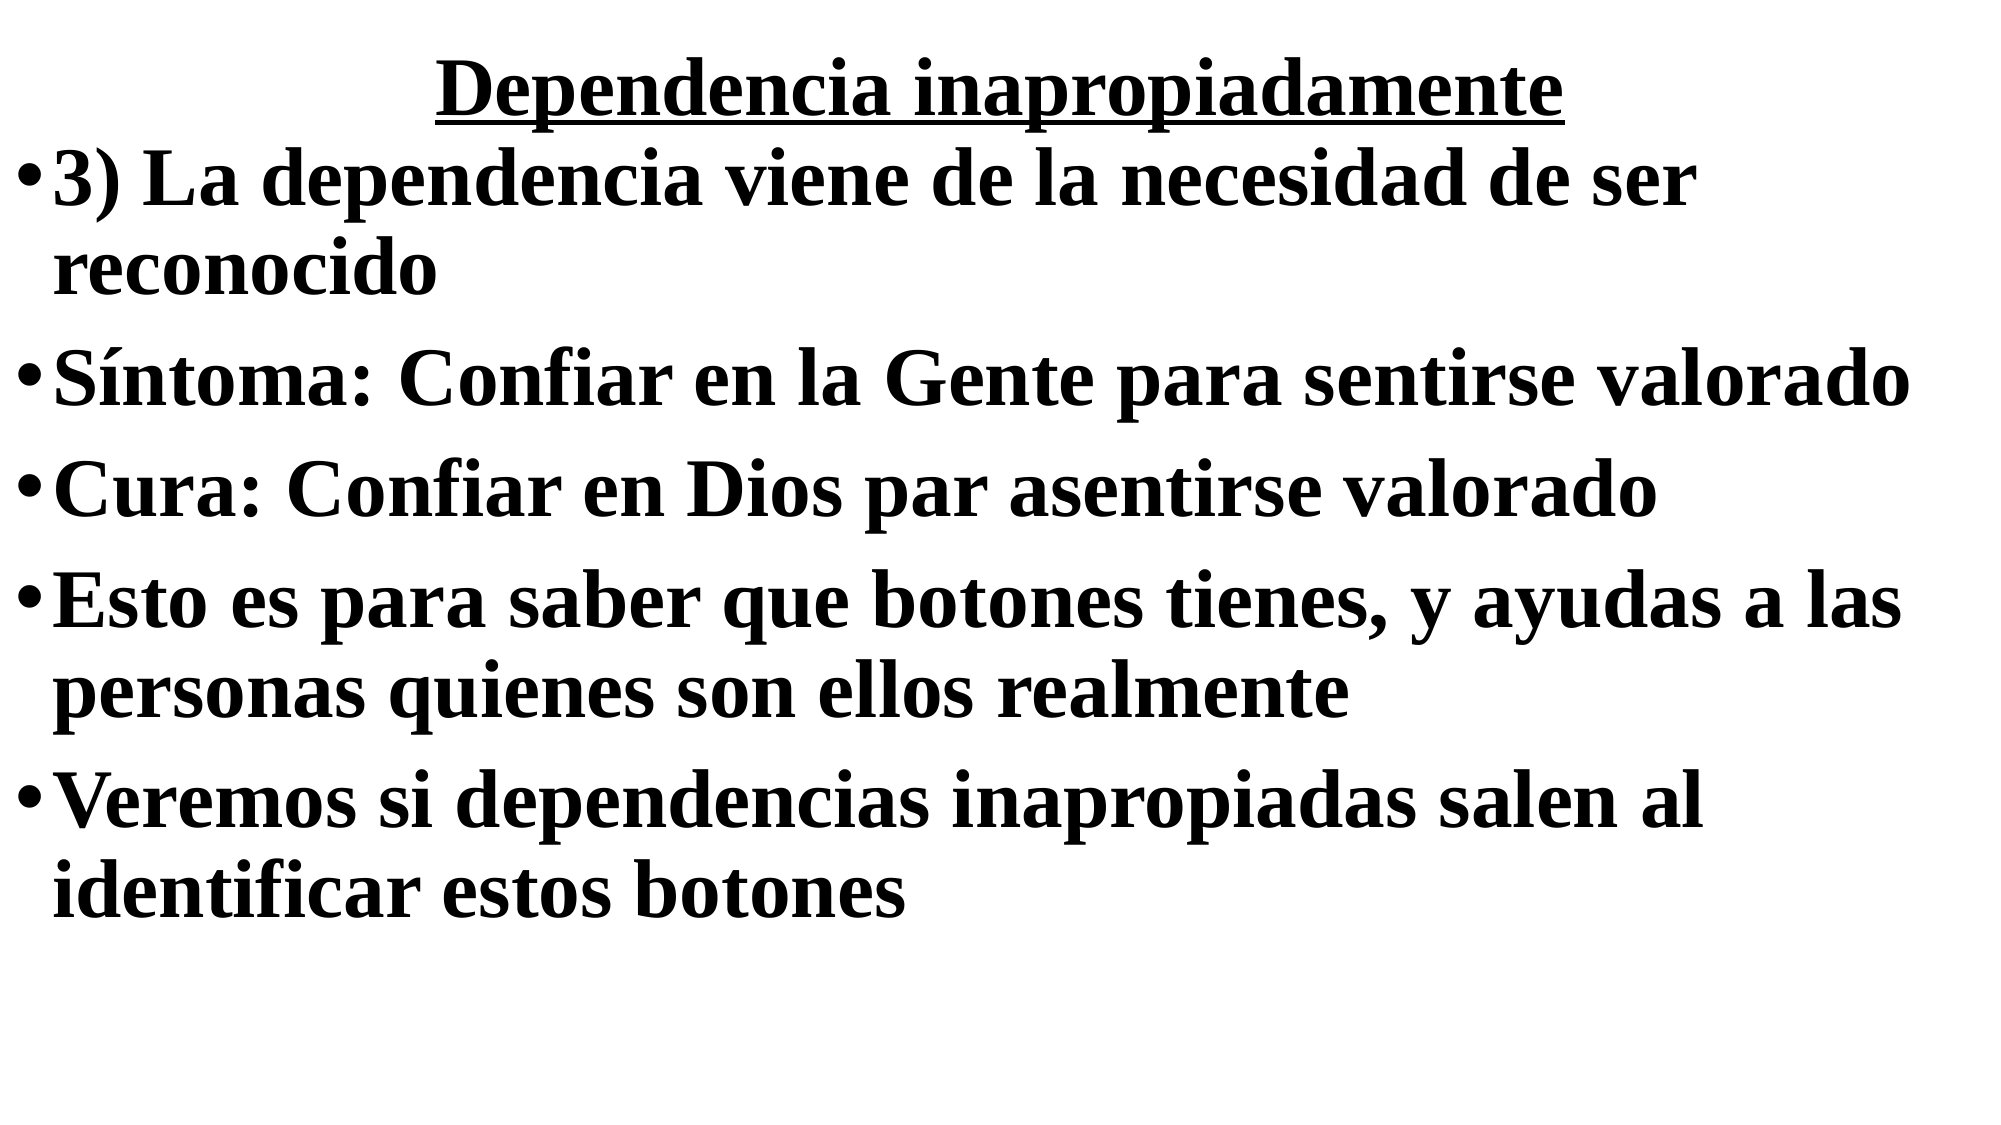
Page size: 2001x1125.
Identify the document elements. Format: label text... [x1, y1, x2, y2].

title Dependencia inapropiadamente [0, 0, 2000, 125]
list 3) La dependencia viene de la necesidad de ser reconocido Síntoma: Confiar en la Gente para sentirse valorado Cura: Confiar en Dios par asentirse valorado Esto es para saber que botones tienes, y ayudas a las personas quienes son ellos realmente Veremos si dependencias inapropiadas salen al identificar estos botones [0, 125, 2000, 1125]
